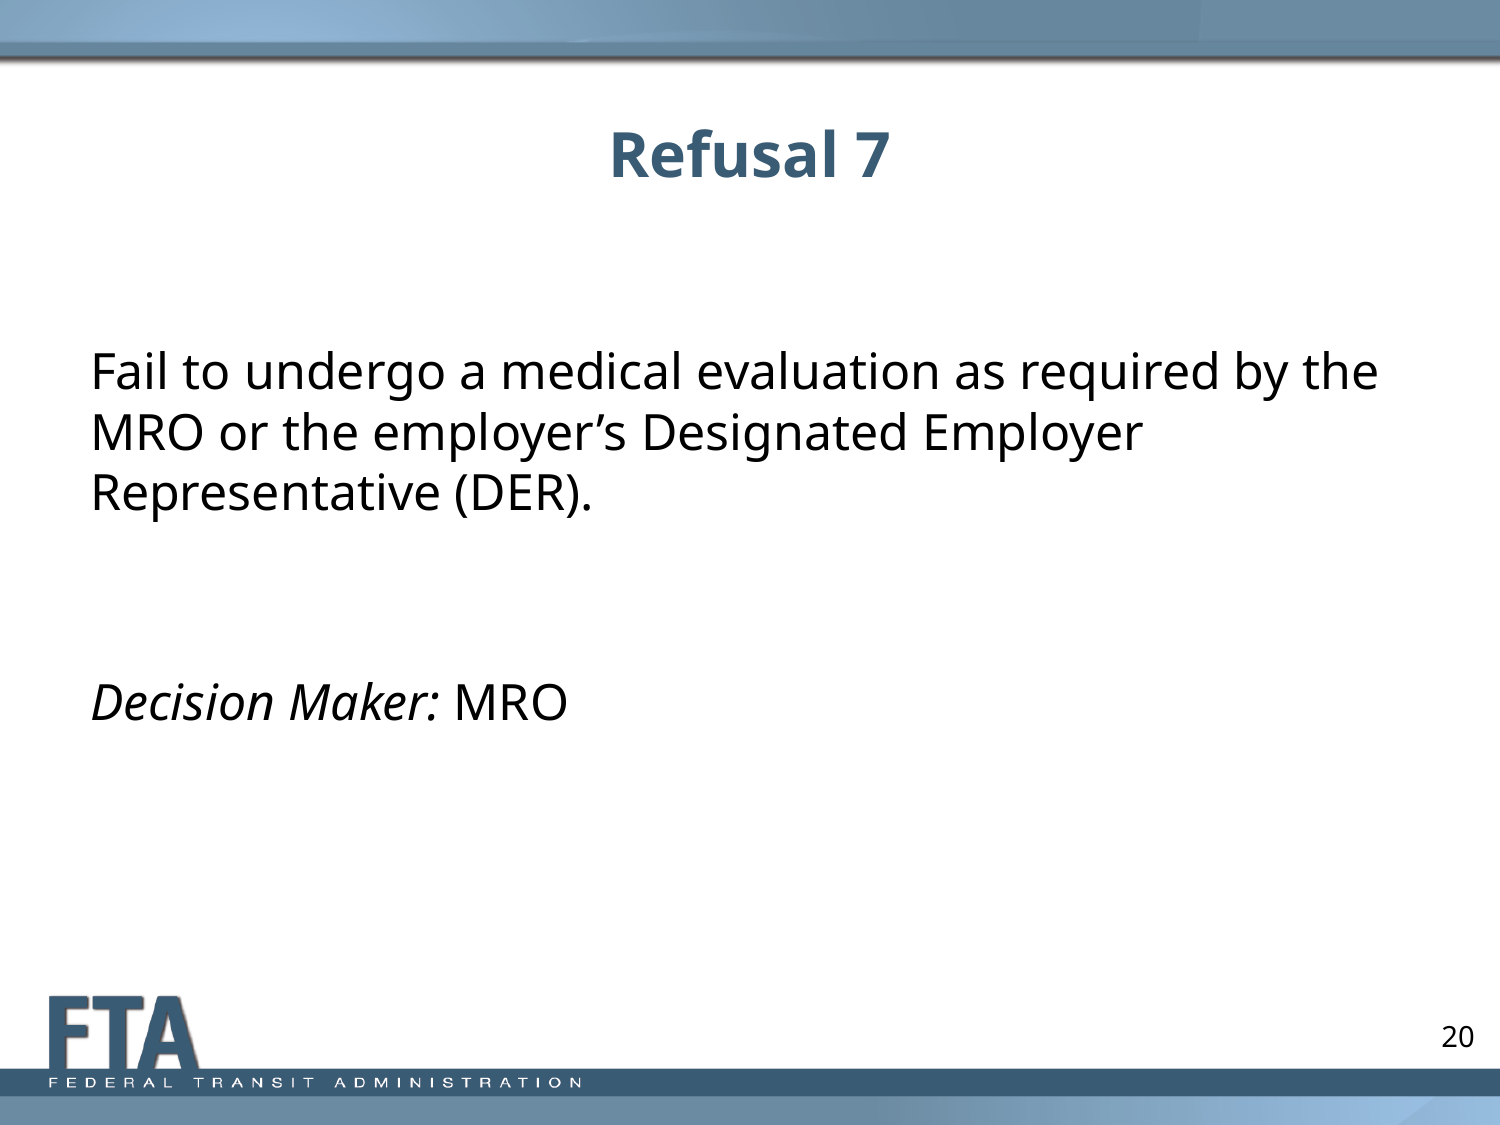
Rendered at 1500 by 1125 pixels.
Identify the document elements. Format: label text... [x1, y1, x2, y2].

list Fail to undergo a medical evaluation as required by the MRO or the employer’s Designated Employer Representative (DER). Decision Maker: MRO [74, 262, 1426, 1006]
title Refusal 7 [74, 71, 1426, 233]
picture [0, 992, 1500, 1125]
picture [0, 0, 1500, 75]
